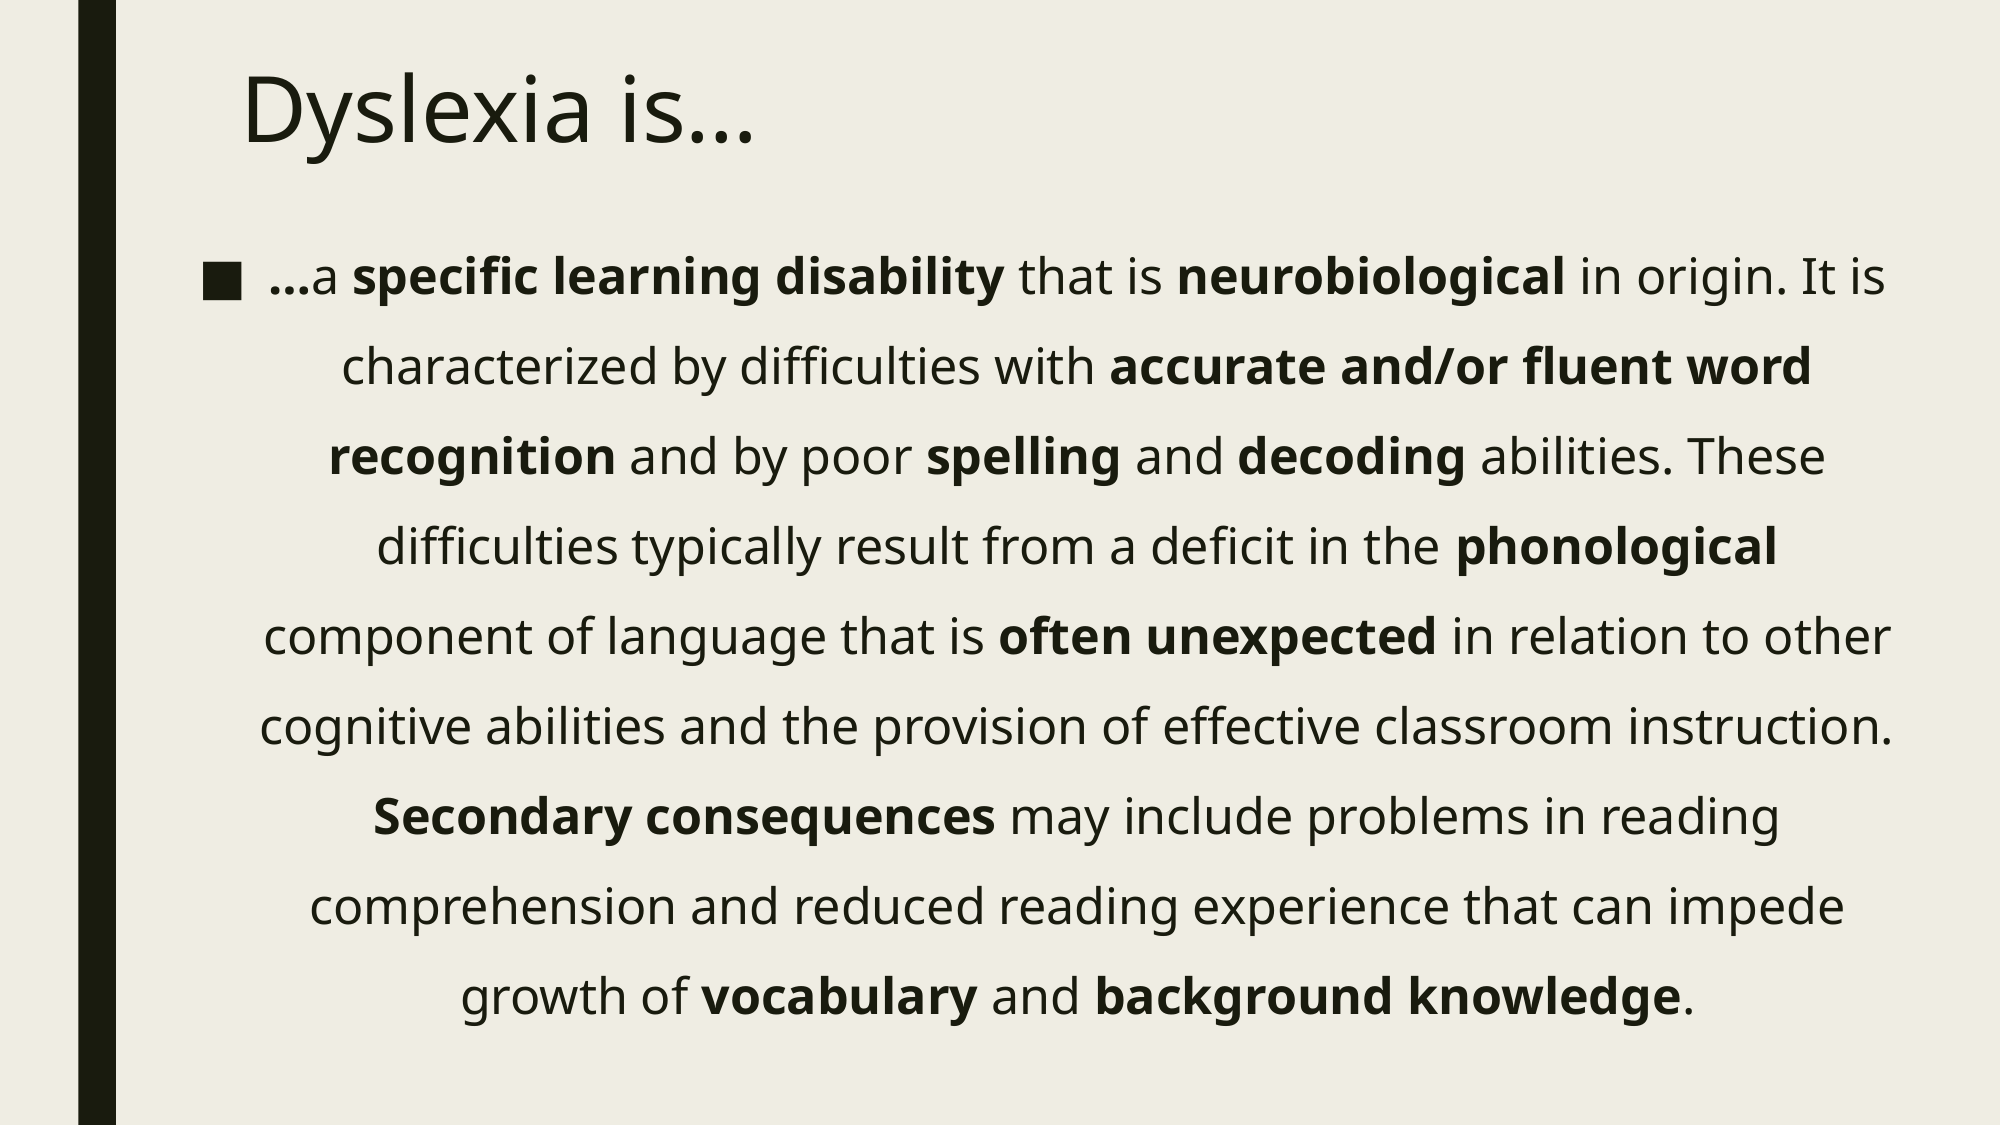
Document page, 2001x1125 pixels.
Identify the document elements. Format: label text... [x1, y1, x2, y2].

list …a specific learning disability that is neurobiological in origin. It is characterized by difficulties with accurate and/or fluent word recognition and by poor spelling and decoding abilities. These difficulties typically result from a deficit in the phonological component of language that is often unexpected in relation to other cognitive abilities and the provision of effective classroom instruction. Secondary consequences may include problems in reading comprehension and reduced reading experience that can impede growth of vocabulary and background knowledge. [171, 207, 1927, 1045]
title Dyslexia is… [225, 57, 1800, 207]
